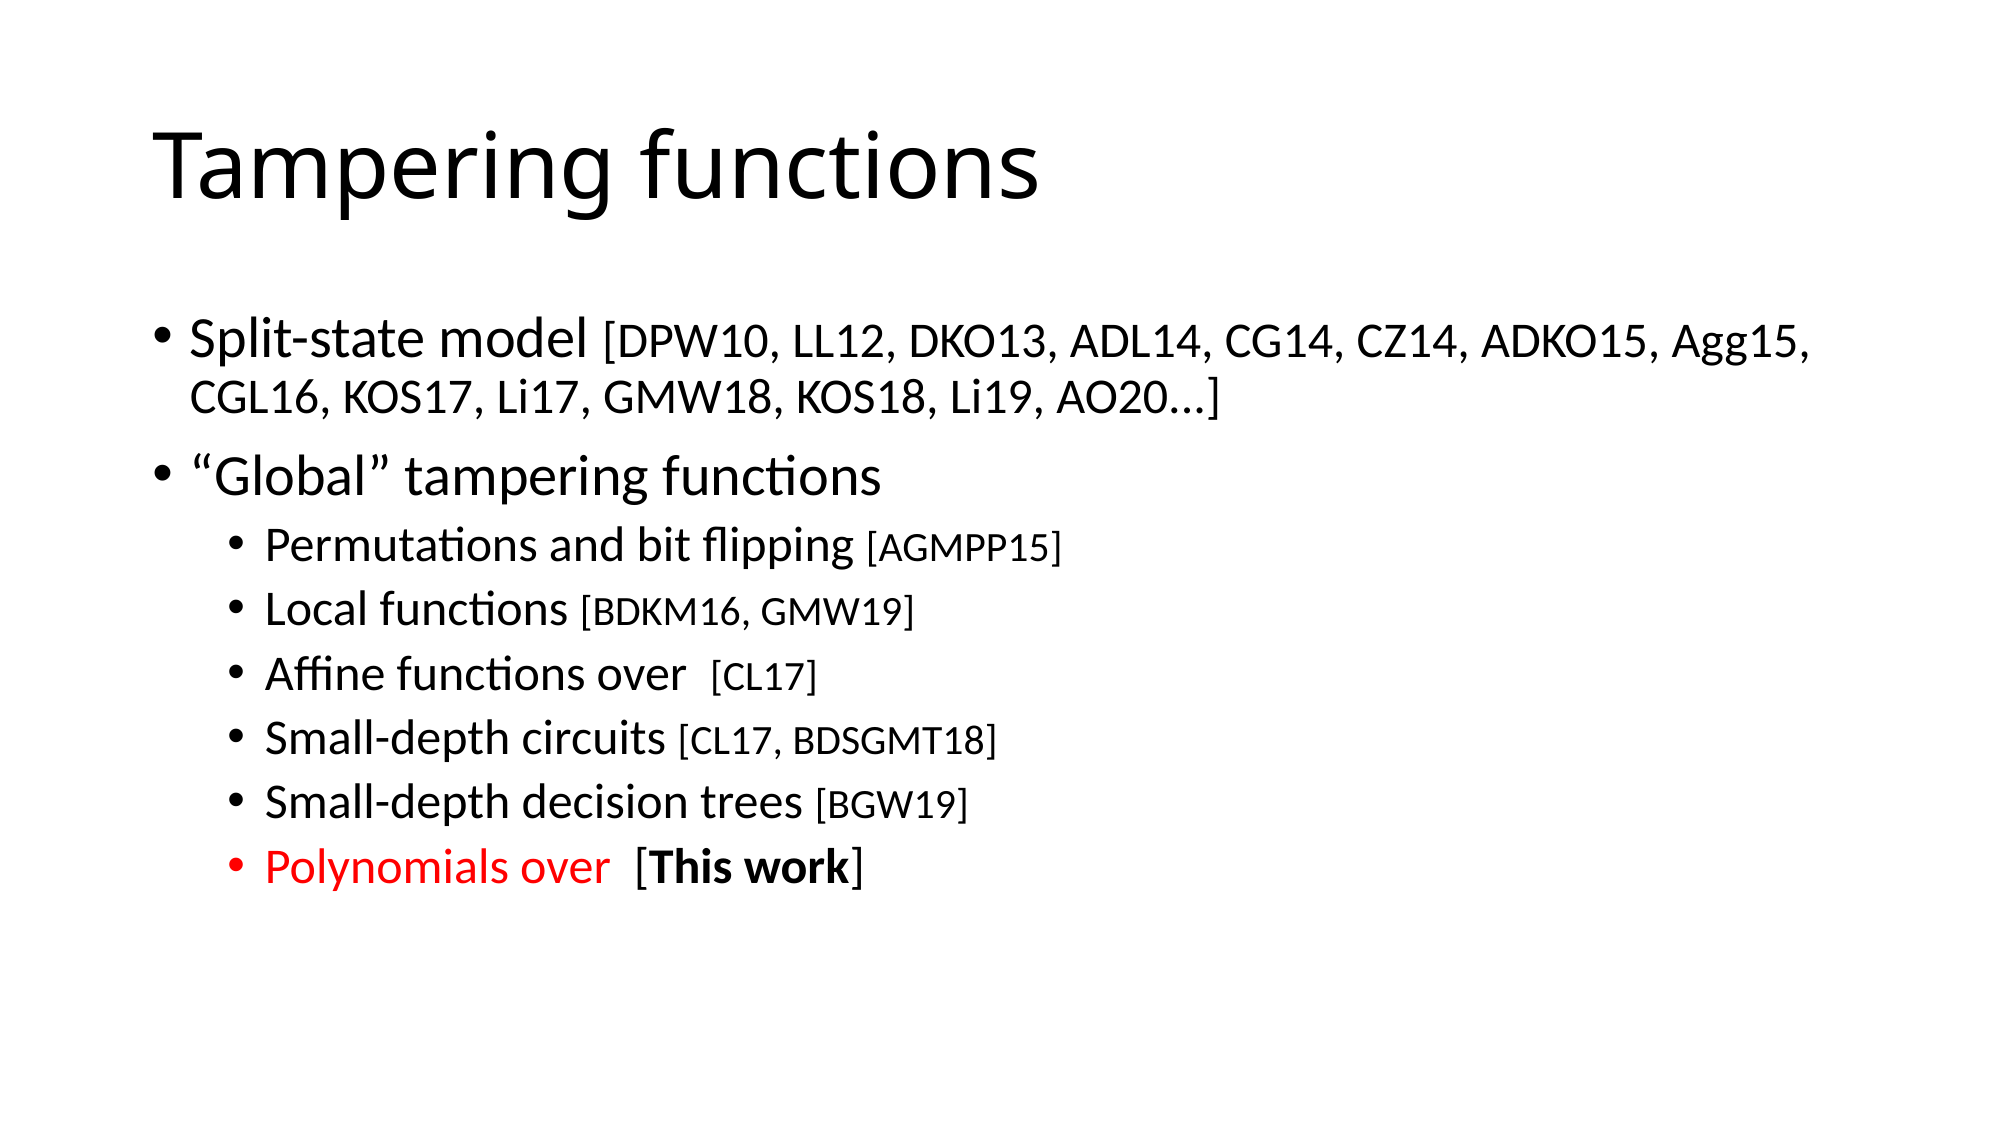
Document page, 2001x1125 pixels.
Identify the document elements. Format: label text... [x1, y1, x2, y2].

title Tampering functions [137, 59, 1863, 278]
